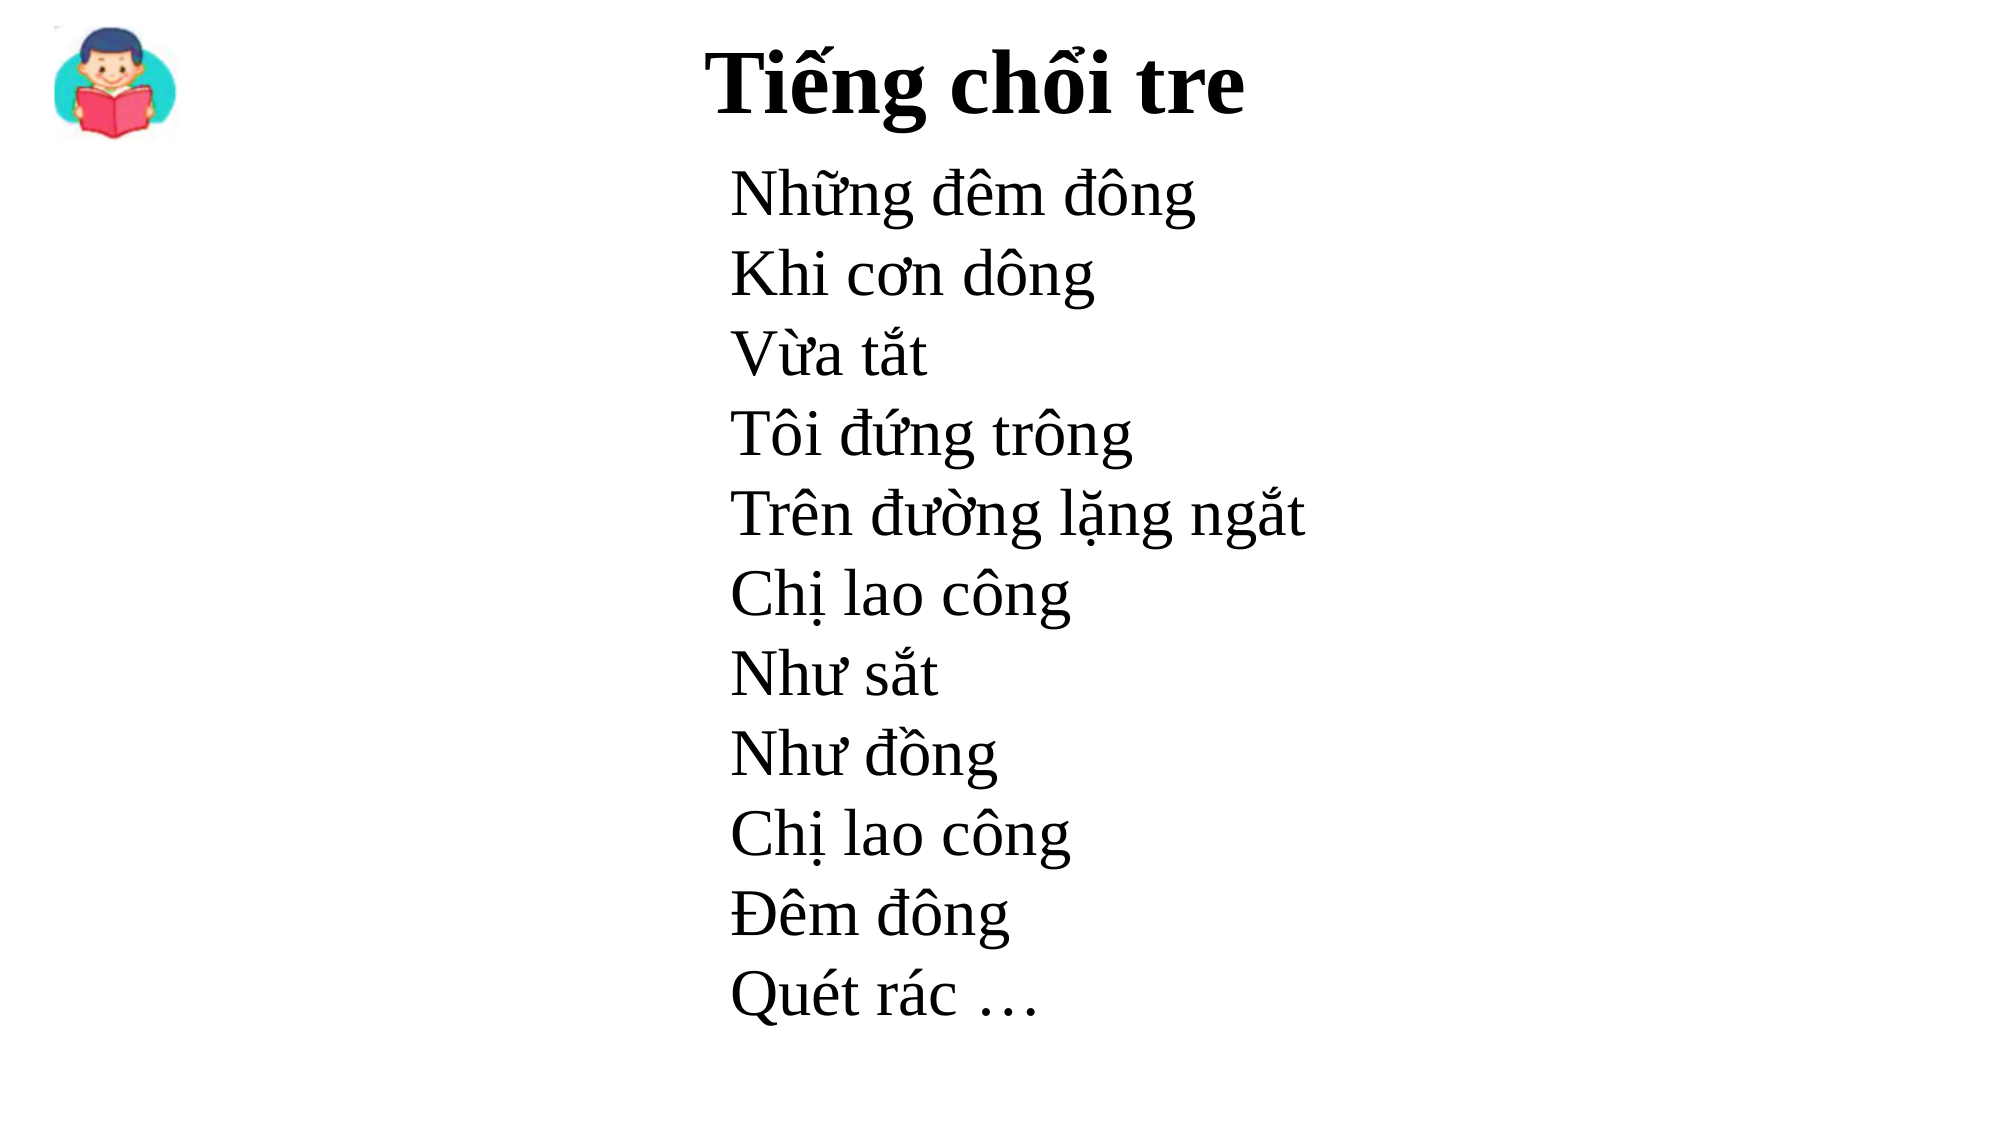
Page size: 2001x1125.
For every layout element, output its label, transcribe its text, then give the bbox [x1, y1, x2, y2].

text_box Những đêm đông Khi cơn dông Vừa tắt Tôi đứng trông Trên đường lặng ngắt Chị lao công Như sắt Như đồng Chị lao công Đêm đông Quét rác … [715, 141, 1337, 1117]
text_box Tiếng chổi tre [586, 14, 1366, 140]
picture [54, 26, 182, 142]
